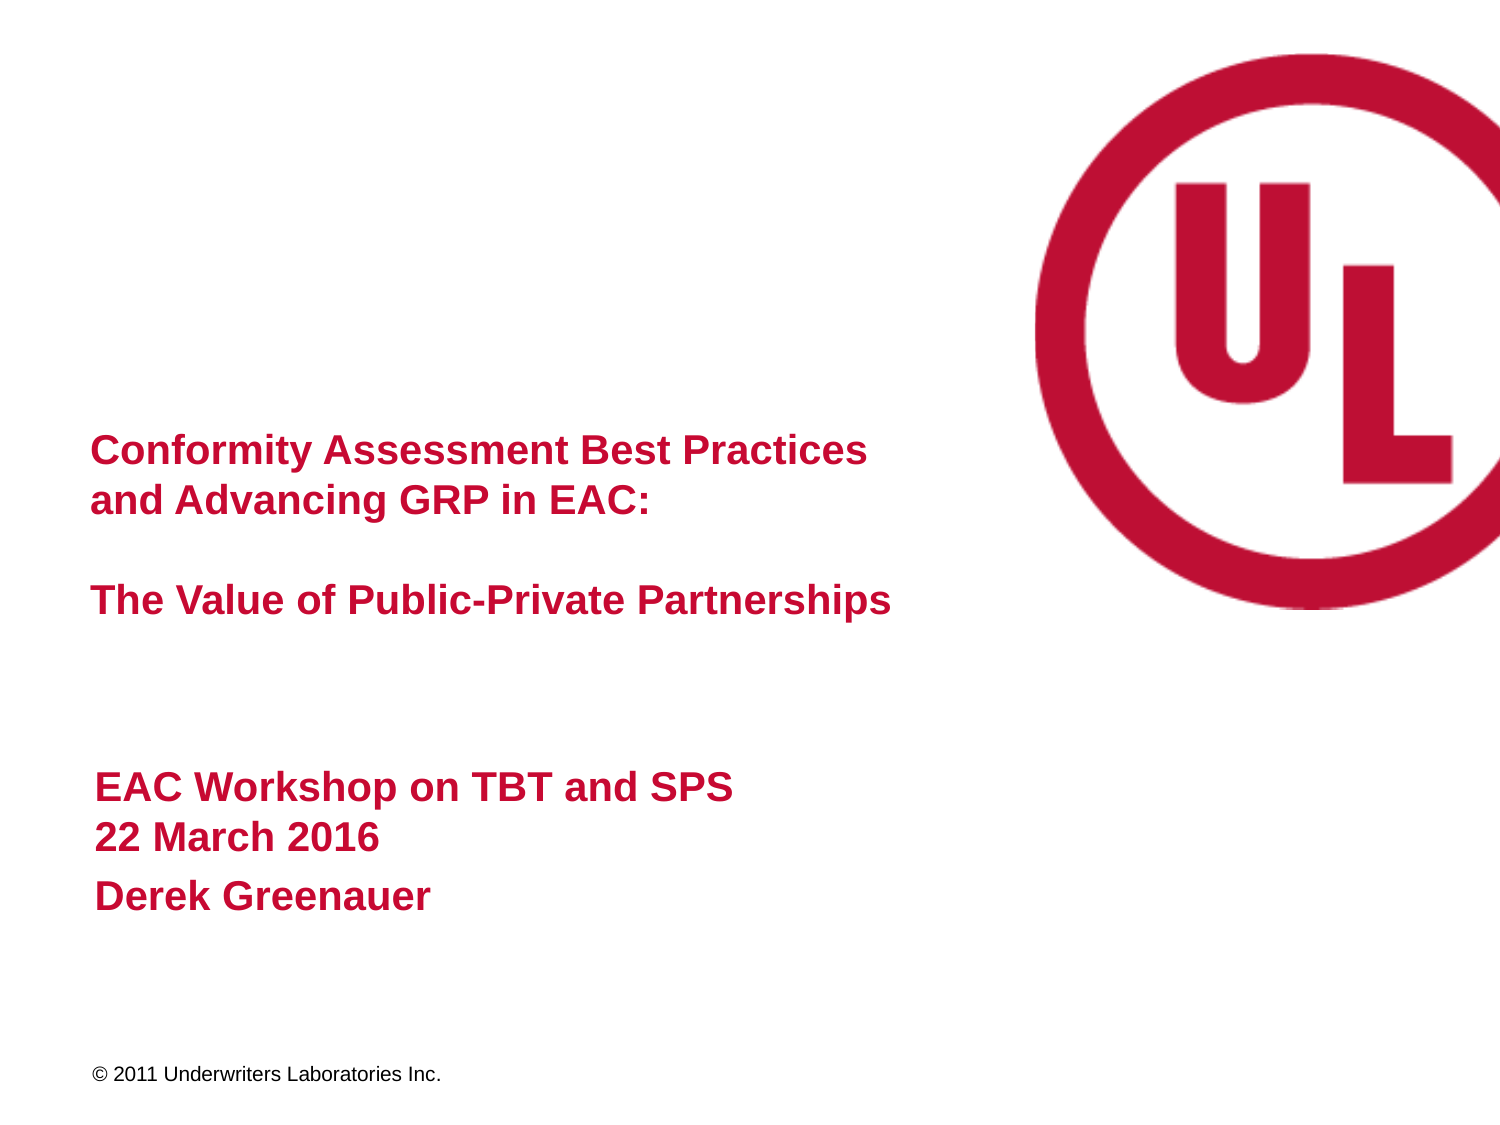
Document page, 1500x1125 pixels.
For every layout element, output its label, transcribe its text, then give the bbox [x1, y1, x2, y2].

picture [1034, 53, 1500, 610]
subtitle EAC Workshop on TBT and SPS 22 March 2016 Derek Greenauer [79, 752, 994, 1044]
title Conformity Assessment Best Practices and Advancing GRP in EAC: The Value of Public-Private Partnerships [75, 415, 989, 645]
